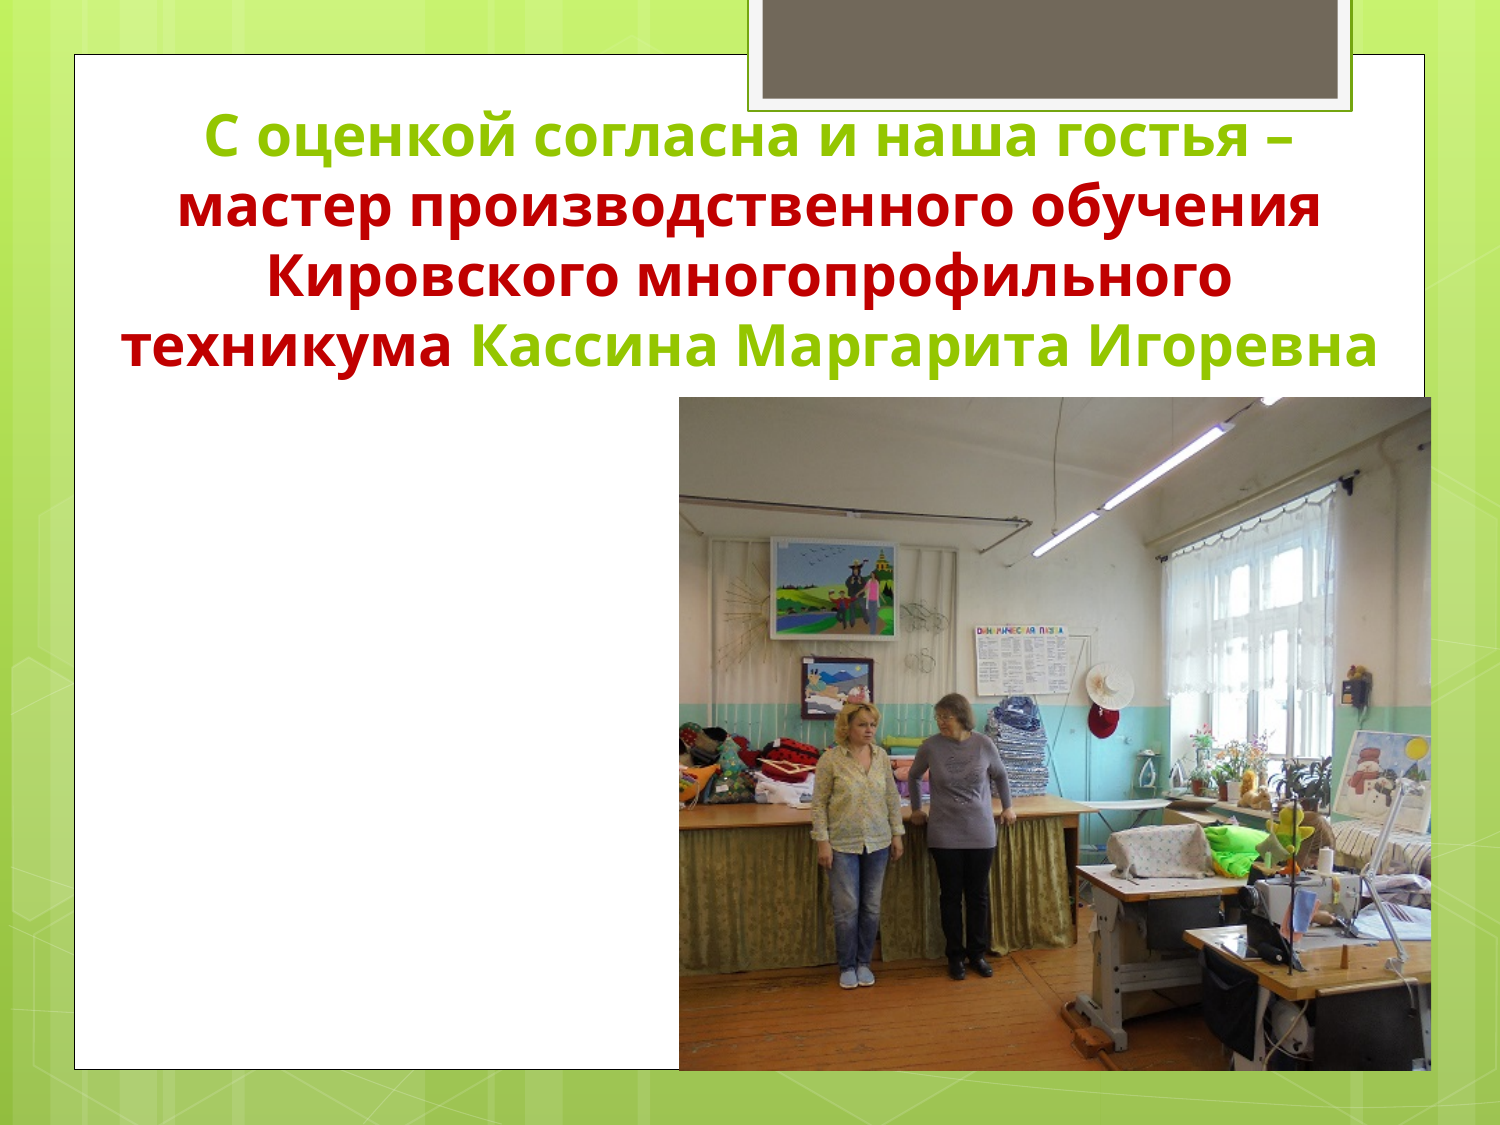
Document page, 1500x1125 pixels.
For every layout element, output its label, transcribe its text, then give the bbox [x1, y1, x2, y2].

picture [678, 396, 1432, 1071]
title С оценкой согласна и наша гостья – мастер производственного обучения Кировского многопрофильного техникума Кассина Маргарита Игоревна [76, 90, 1423, 386]
